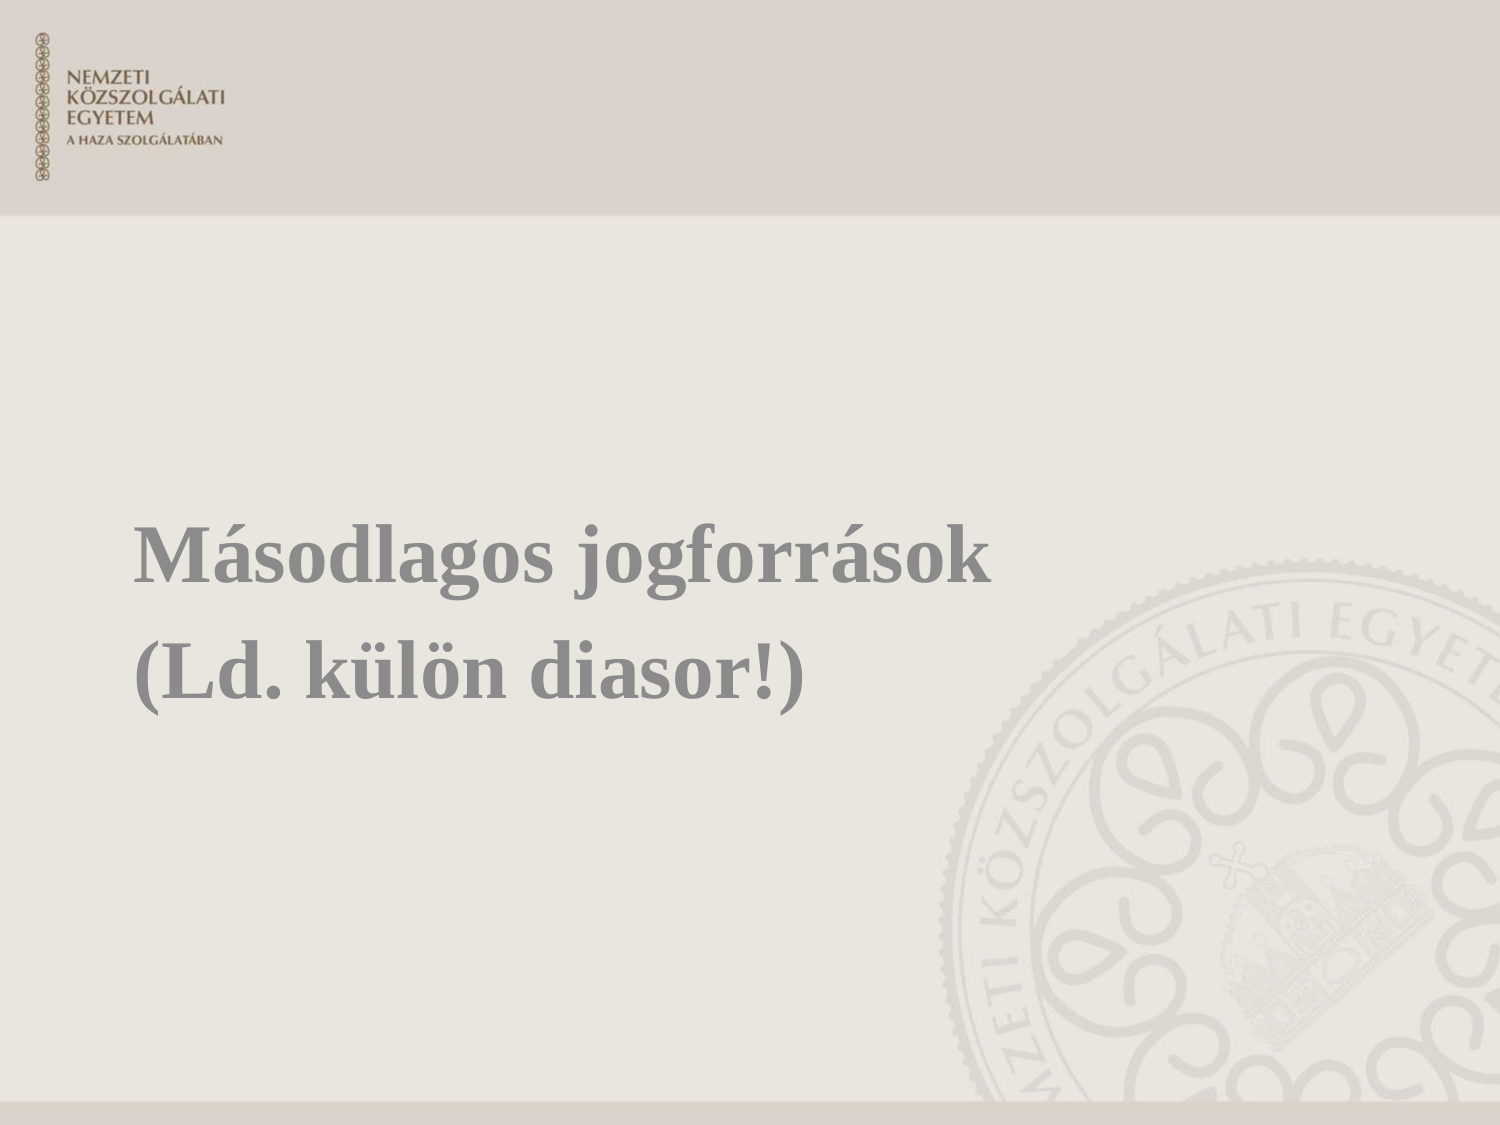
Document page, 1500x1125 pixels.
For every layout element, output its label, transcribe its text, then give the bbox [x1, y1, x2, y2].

list Másodlagos jogforrások (Ld. külön diasor!) [118, 476, 1394, 723]
picture [0, 0, 1500, 1125]
